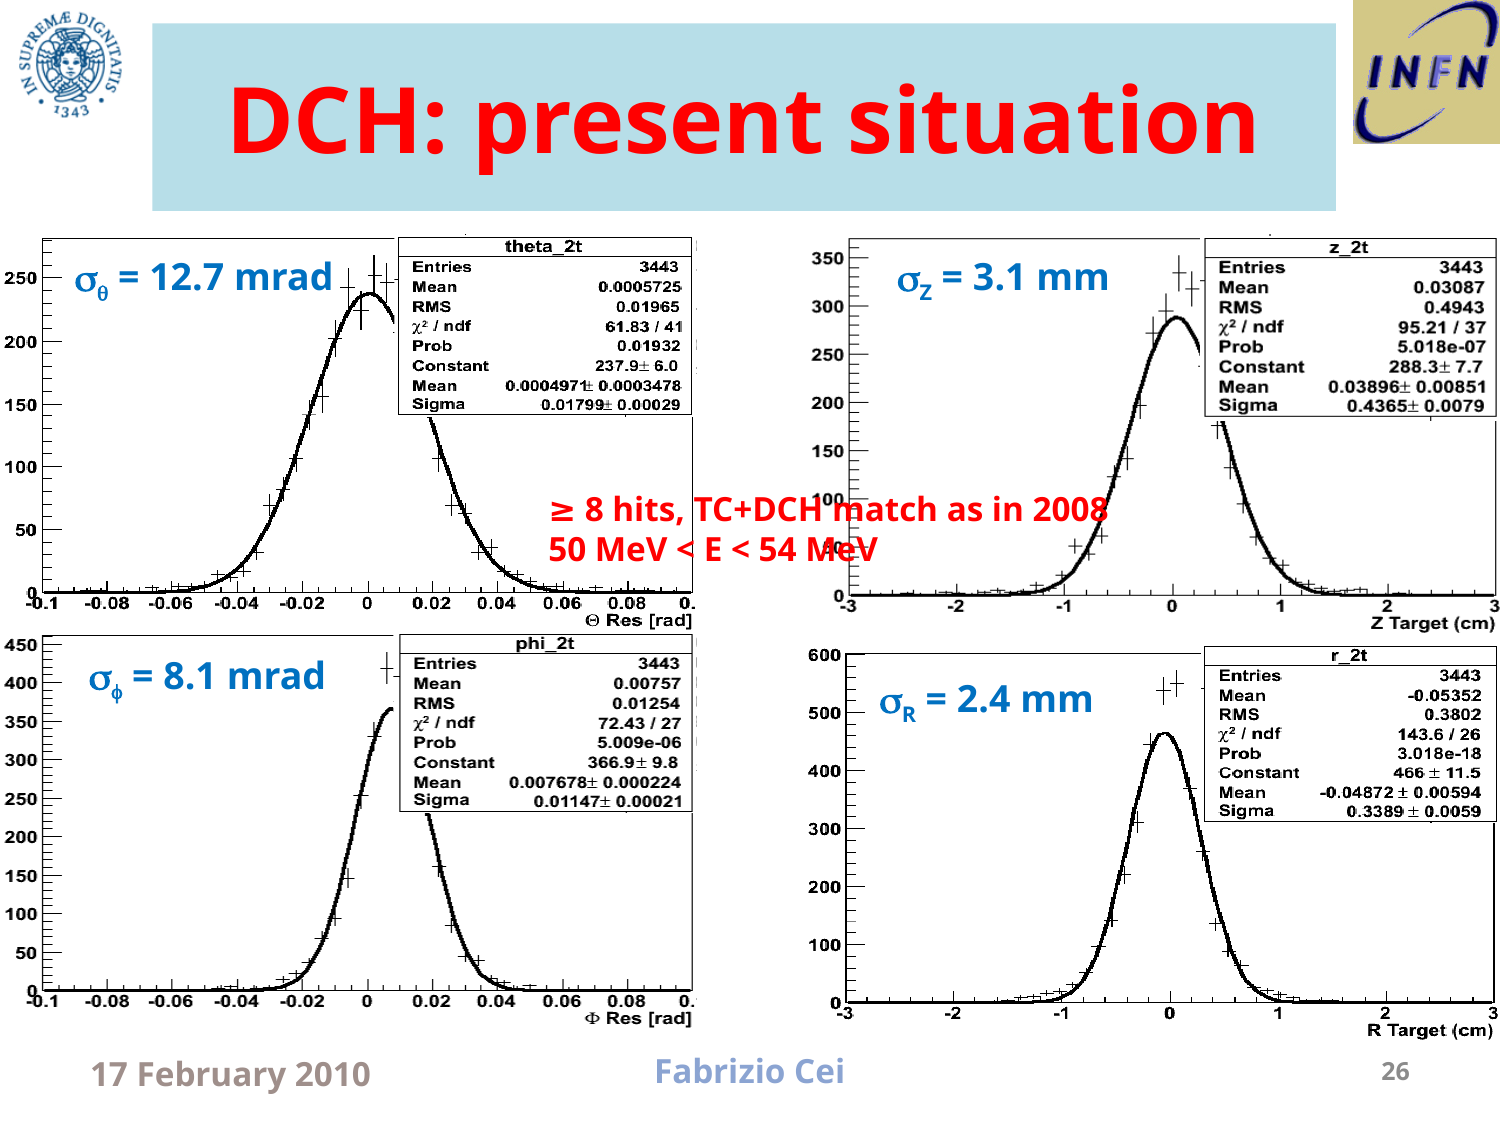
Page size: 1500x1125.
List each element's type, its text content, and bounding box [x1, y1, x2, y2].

text_box ≥ 8 hits, TC+DCH match as in 2008 50 MeV < E < 54 MeV [701, 480, 797, 575]
picture [0, 0, 141, 138]
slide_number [75, 1044, 425, 1103]
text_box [0, 234, 697, 632]
slide_number 26 [1074, 1054, 1425, 1103]
picture [1353, 0, 1500, 144]
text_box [802, 234, 1500, 637]
title DCH: present situation [152, 23, 1336, 211]
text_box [0, 632, 697, 1035]
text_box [802, 644, 1500, 1047]
footer Fabrizio Cei [512, 1042, 988, 1103]
